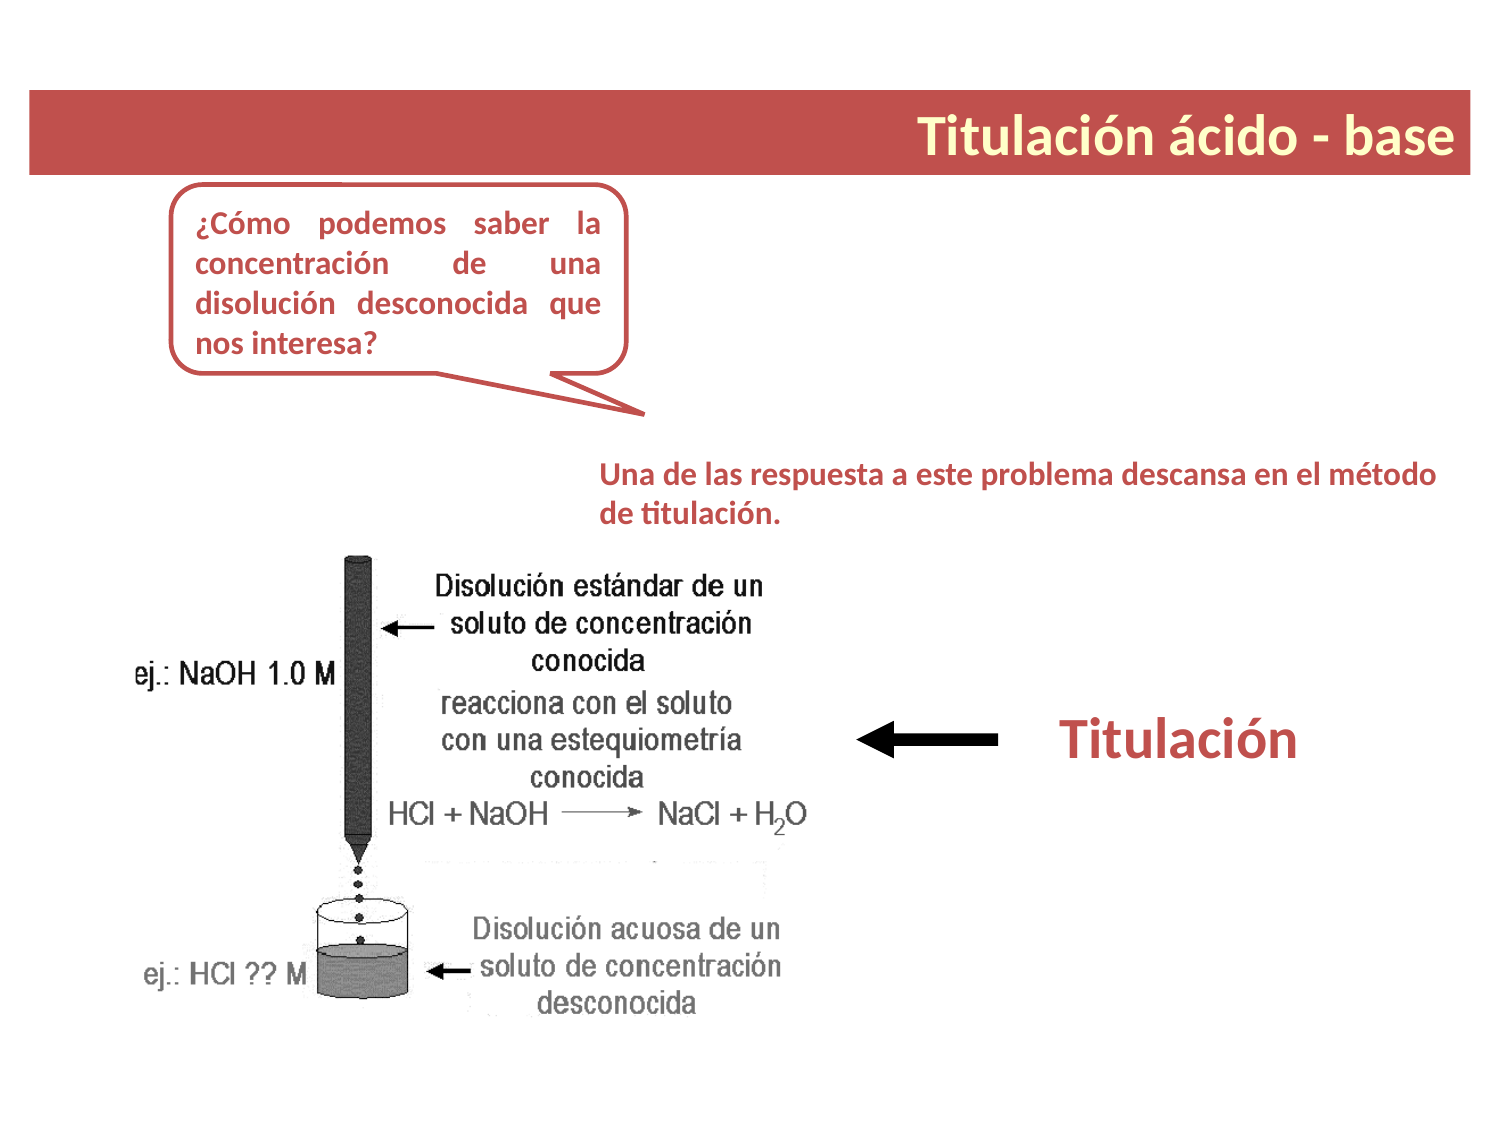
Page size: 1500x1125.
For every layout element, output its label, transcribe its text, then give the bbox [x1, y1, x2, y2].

text_box Titulación ácido - base [29, 90, 1471, 175]
picture [135, 550, 810, 1024]
text_box ¿Cómo podemos saber la concentración de una disolución desconocida que nos interesa? [170, 184, 645, 415]
text_box Una de las respuesta a este problema descansa en el método de titulación. [584, 444, 1477, 539]
text_box Titulación [1045, 692, 1365, 778]
text_box [856, 733, 999, 746]
